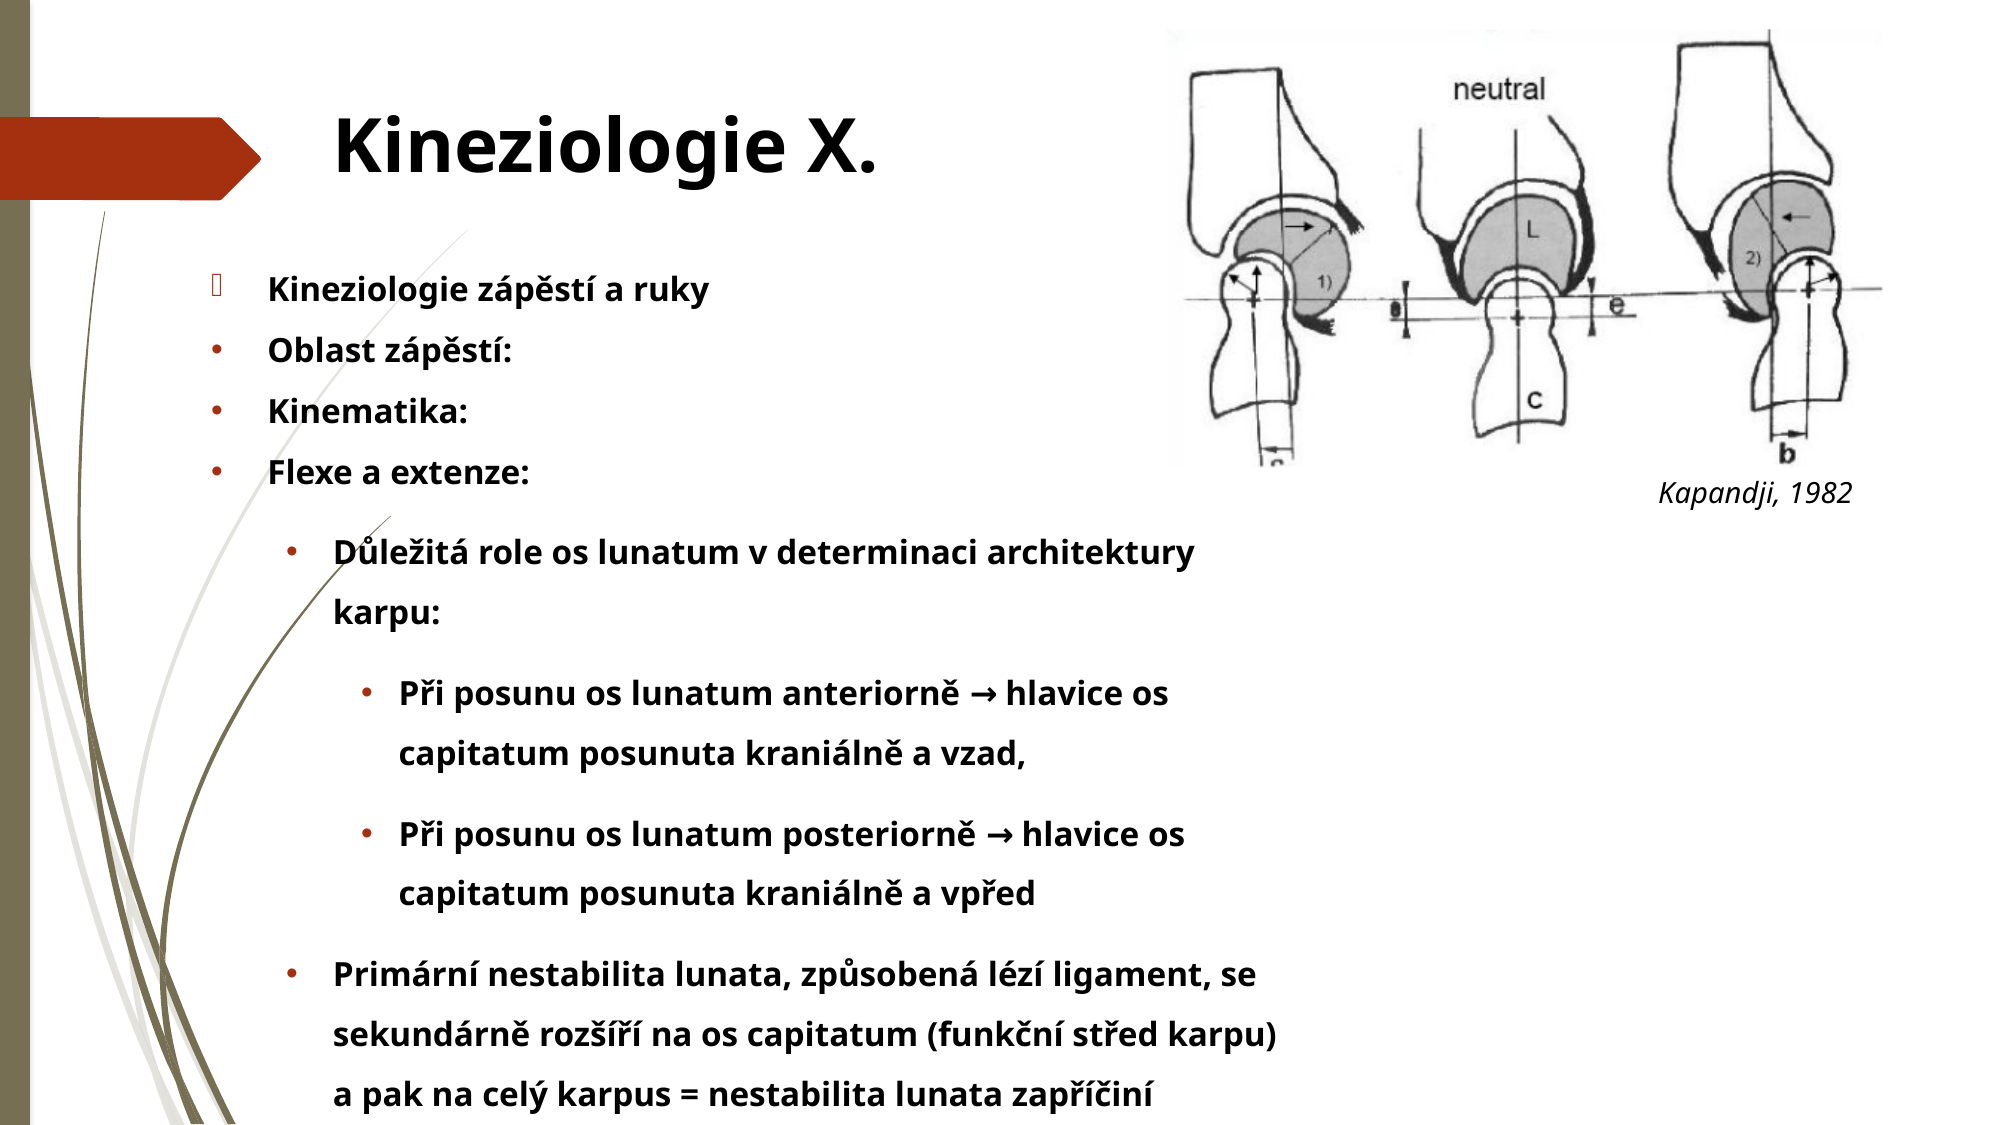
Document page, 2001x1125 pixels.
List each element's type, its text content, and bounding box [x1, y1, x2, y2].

picture [1143, 28, 1955, 494]
list Kineziologie zápěstí a ruky Oblast zápěstí: Kinematika: Flexe a extenze: Důležitá role os lunatum v determinaci architektury karpu: Při posunu os lunatum anteriorně → hlavice os capitatum posunuta kraniálně a vzad, Při posunu os lunatum posteriorně → hlavice os capitatum posunuta kraniálně a vpřed Primární nestabilita lunata, způsobená lézí ligament, se sekundárně rozšíří na os capitatum (funkční střed karpu) a pak na celý karpus = nestabilita lunata zapříčiní nestabilitu karpu. [196, 260, 1319, 1125]
title Kineziologie X. [317, 89, 1138, 260]
text_box Kapandji, 1982 [1643, 466, 2000, 562]
